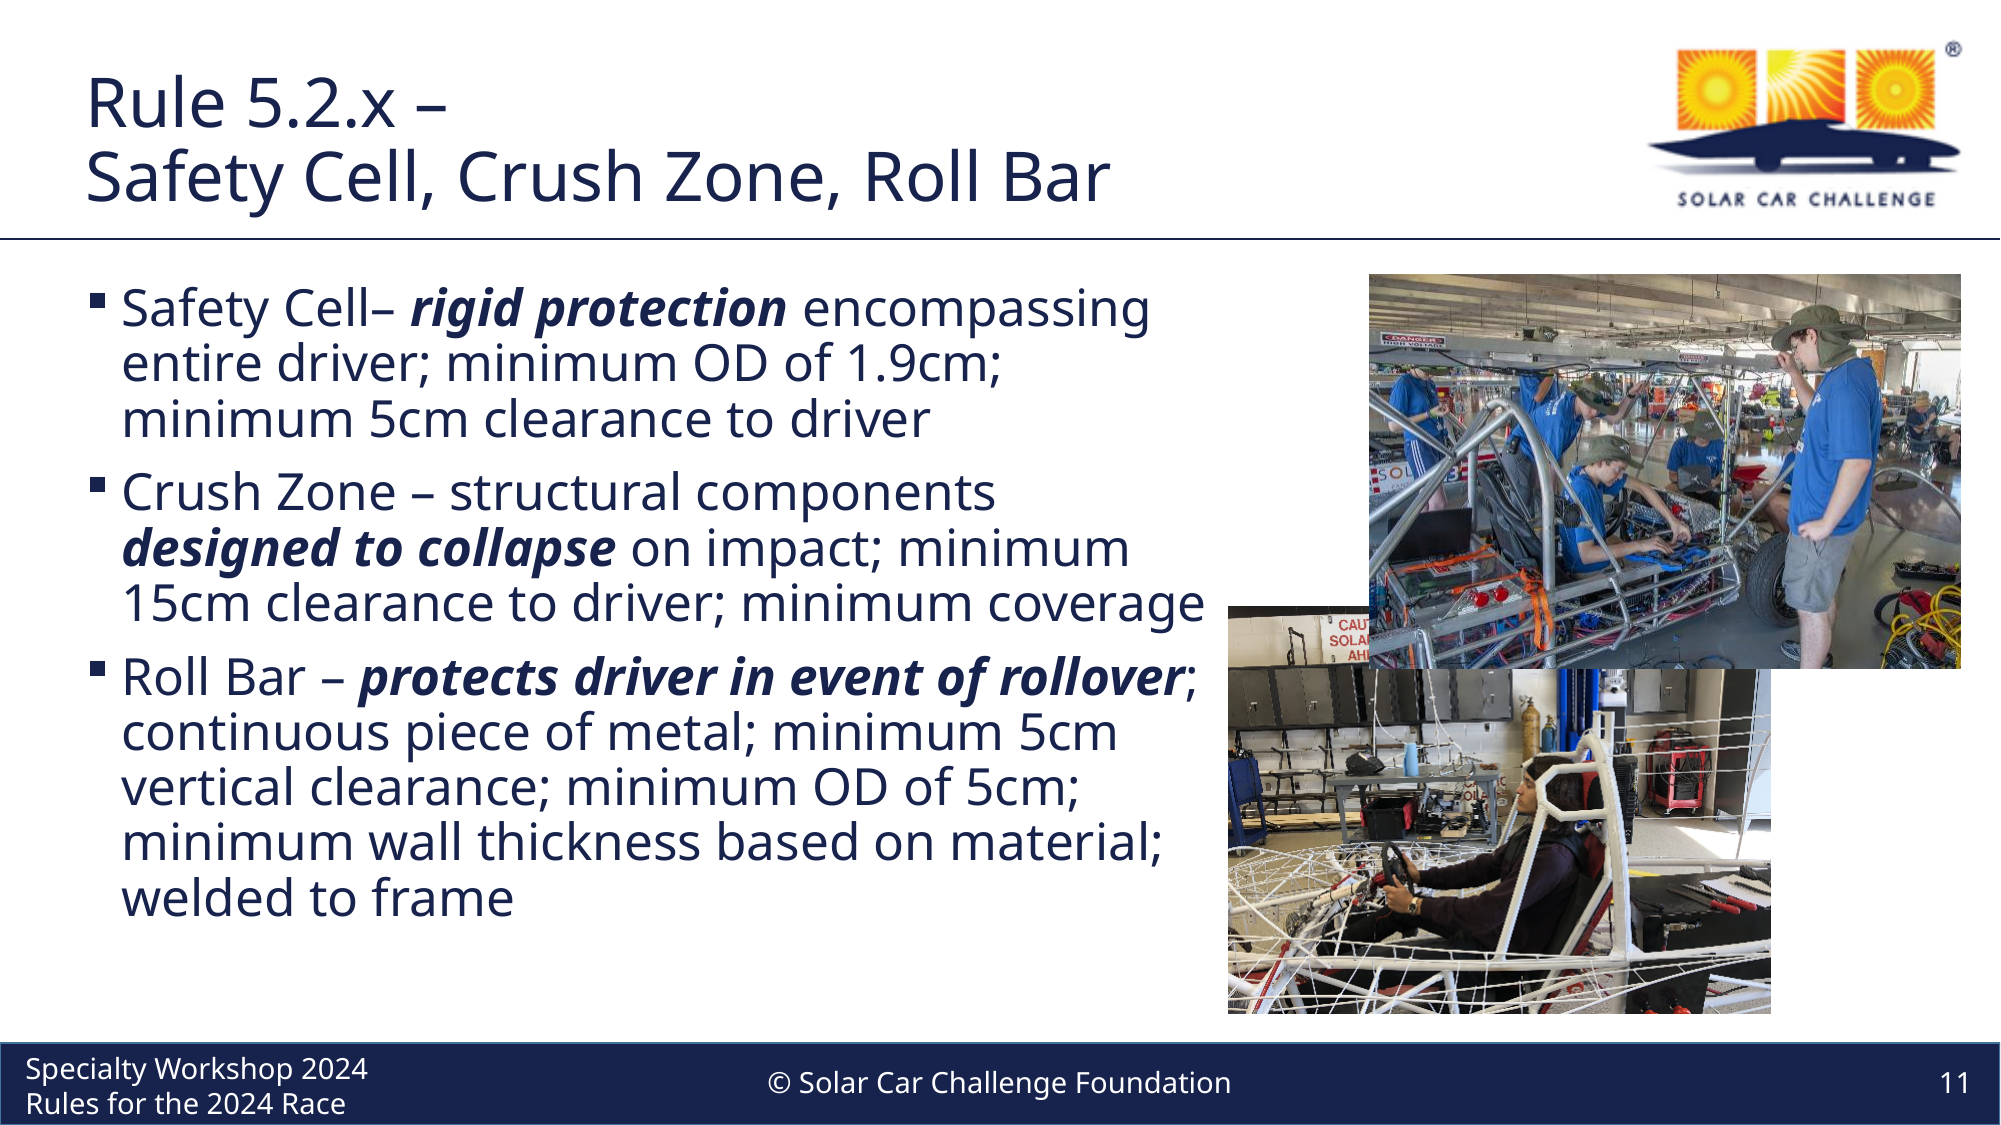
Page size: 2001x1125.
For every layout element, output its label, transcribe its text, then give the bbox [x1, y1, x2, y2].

title Rule 5.2.x – Safety Cell, Crush Zone, Roll Bar [70, 59, 1619, 225]
picture [1637, 30, 1971, 225]
slide_number 11 [1537, 1054, 1988, 1114]
picture [1228, 274, 1961, 1014]
footer © Solar Car Challenge Foundation [662, 1054, 1338, 1114]
slide_number Specialty Workshop 2024 Rules for the 2024 Race [10, 1055, 519, 1116]
list Safety Cell– rigid protection encompassing entire driver; minimum OD of 1.9cm; minimum 5cm clearance to driver Crush Zone – structural components designed to collapse on impact; minimum 15cm clearance to driver; minimum coverage Roll Bar – protects driver in event of rollover; continuous piece of metal; minimum 5cm vertical clearance; minimum OD of 5cm; minimum wall thickness based on material; welded to frame [70, 275, 1229, 1014]
